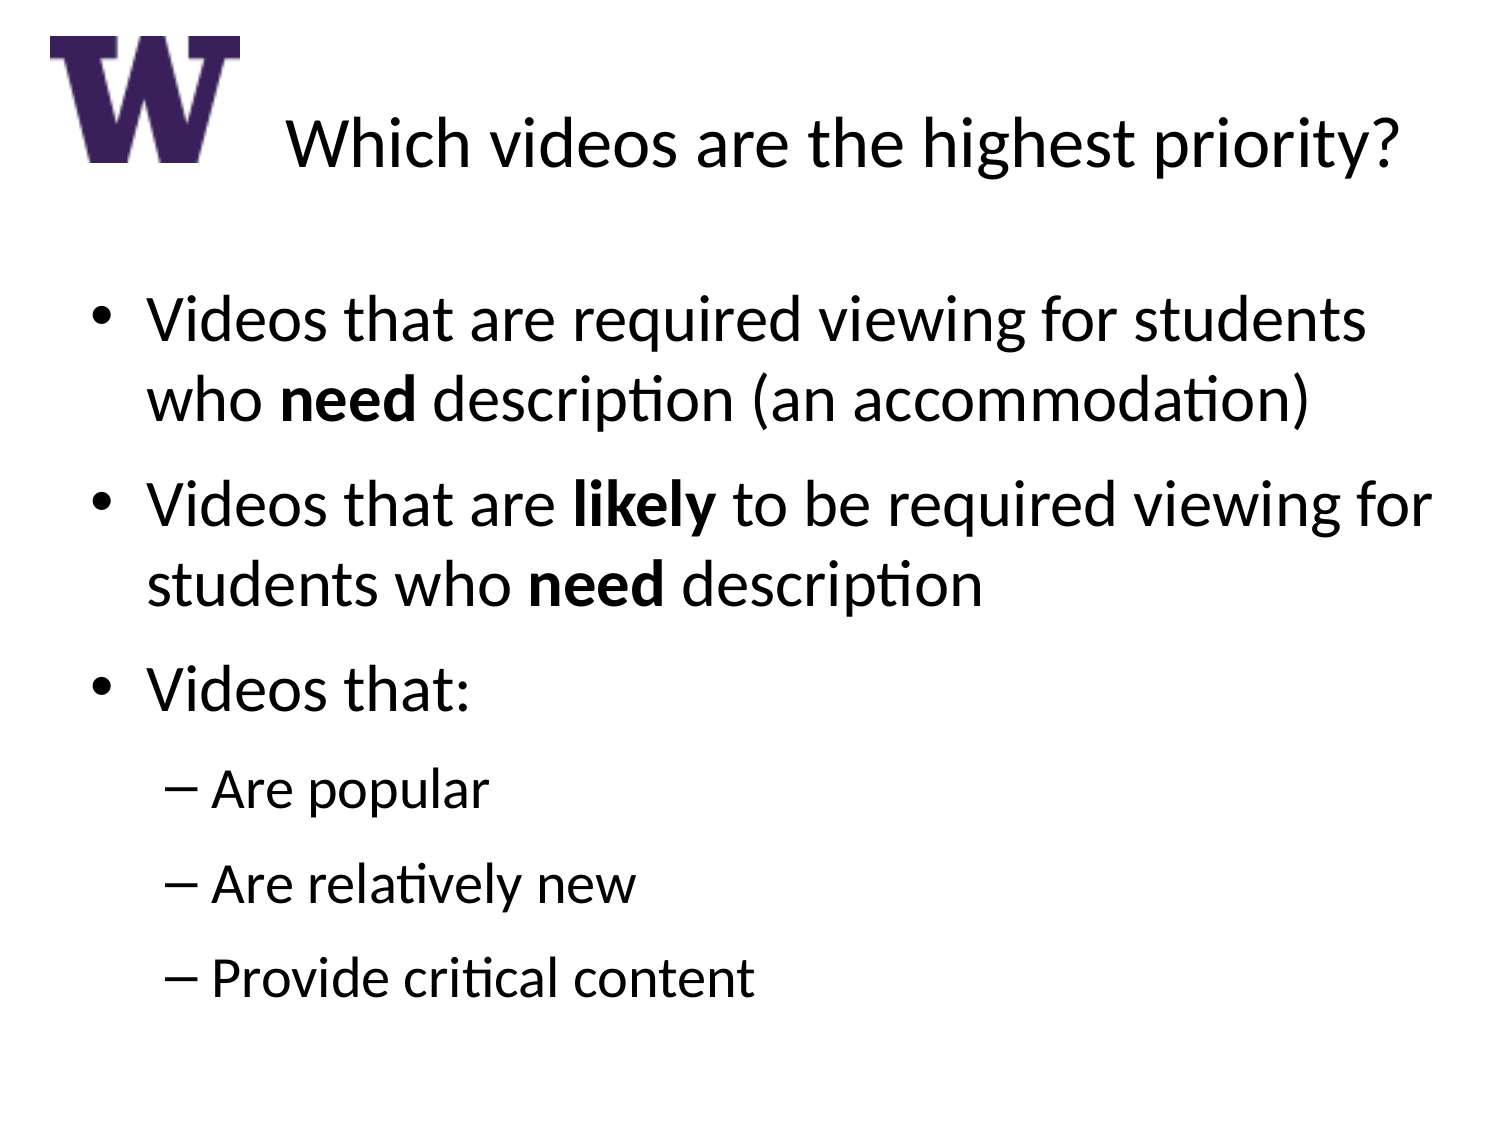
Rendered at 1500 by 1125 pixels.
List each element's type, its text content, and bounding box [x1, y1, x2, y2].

title Which videos are the highest priority? [270, 45, 1425, 233]
list Videos that are required viewing for students who need description (an accommodation) Videos that are likely to be required viewing for students who need description Videos that: Are popular Are relatively new Provide critical content [75, 267, 1453, 1125]
picture [49, 36, 240, 164]
